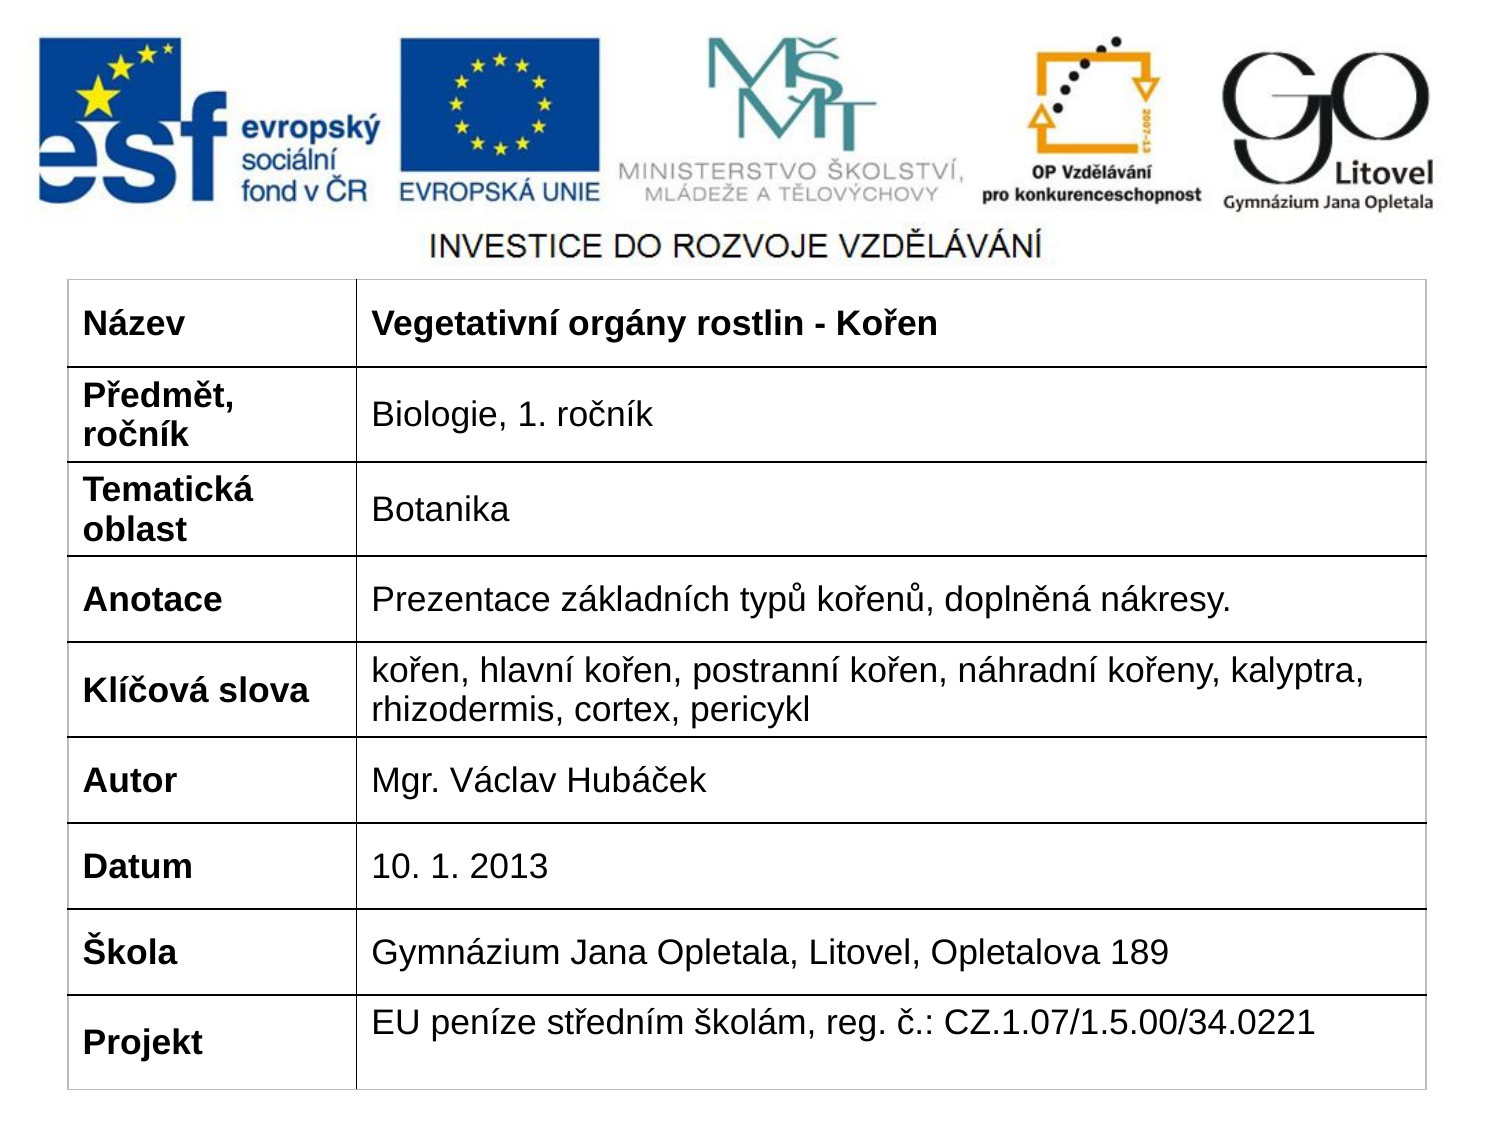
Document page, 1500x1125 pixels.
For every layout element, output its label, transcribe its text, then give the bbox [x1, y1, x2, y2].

table_cell kořen, hlavní kořen, postranní kořen, náhradní kořeny, kalyptra, rhizodermis, cortex, pericykl [357, 643, 1425, 736]
table_cell Předmět, ročník [69, 368, 356, 461]
table_cell Gymnázium Jana Opletala, Litovel, Opletalova 189 [357, 910, 1425, 994]
table_cell Prezentace základních typů kořenů, doplněná nákresy. [357, 557, 1425, 641]
table_cell Klíčová slova [69, 643, 356, 736]
table_cell EU peníze středním školám, reg. č.: CZ.1.07/1.5.00/34.0221 [357, 996, 1425, 1089]
table_cell Tematická oblast [69, 463, 356, 555]
table_cell Botanika [357, 463, 1425, 555]
picture [23, 23, 1459, 277]
table_cell Datum [69, 824, 356, 908]
table_cell Anotace [69, 557, 356, 641]
table_header Vegetativní orgány rostlin - Kořen [357, 285, 1425, 366]
table_cell Biologie, 1. ročník [357, 368, 1425, 461]
table_cell Projekt [69, 996, 356, 1089]
table_cell Škola [69, 910, 356, 994]
table_header Název [69, 285, 356, 366]
table_cell Mgr. Václav Hubáček [357, 738, 1425, 822]
table_cell 10. 1. 2013 [357, 824, 1425, 908]
table_cell Autor [69, 738, 356, 822]
